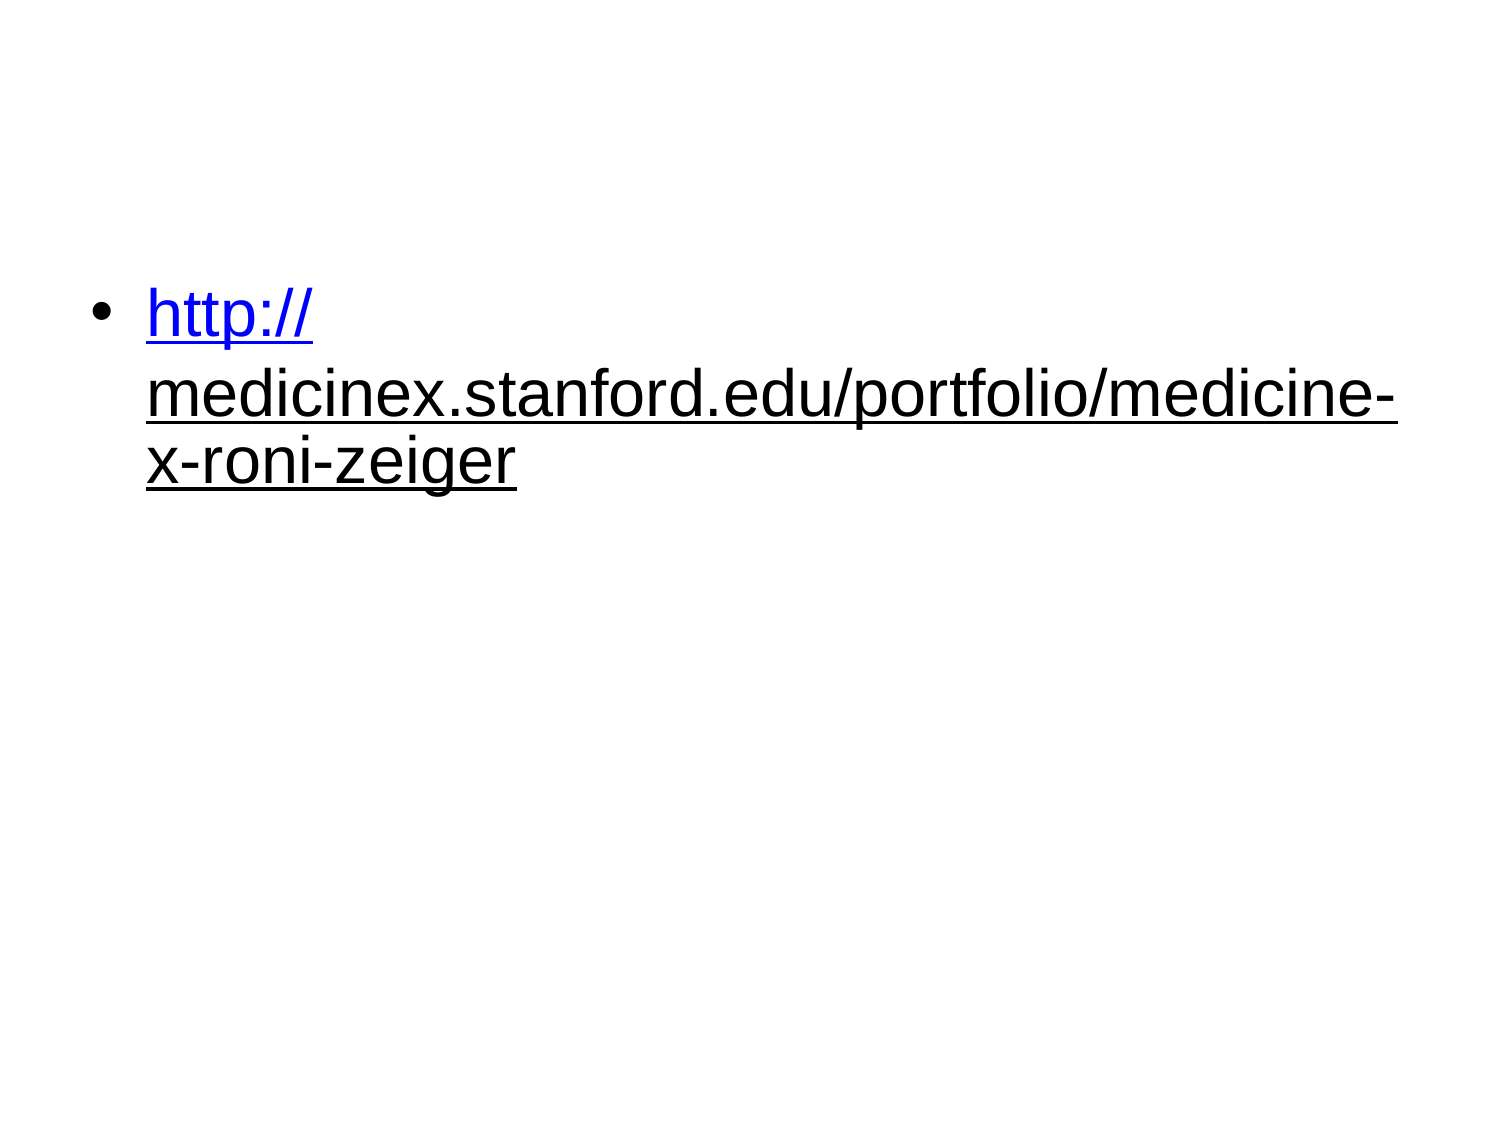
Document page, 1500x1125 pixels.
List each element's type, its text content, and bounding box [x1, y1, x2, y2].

list http://medicinex.stanford.edu/portfolio/medicine-x-roni-zeiger [74, 262, 1426, 1006]
